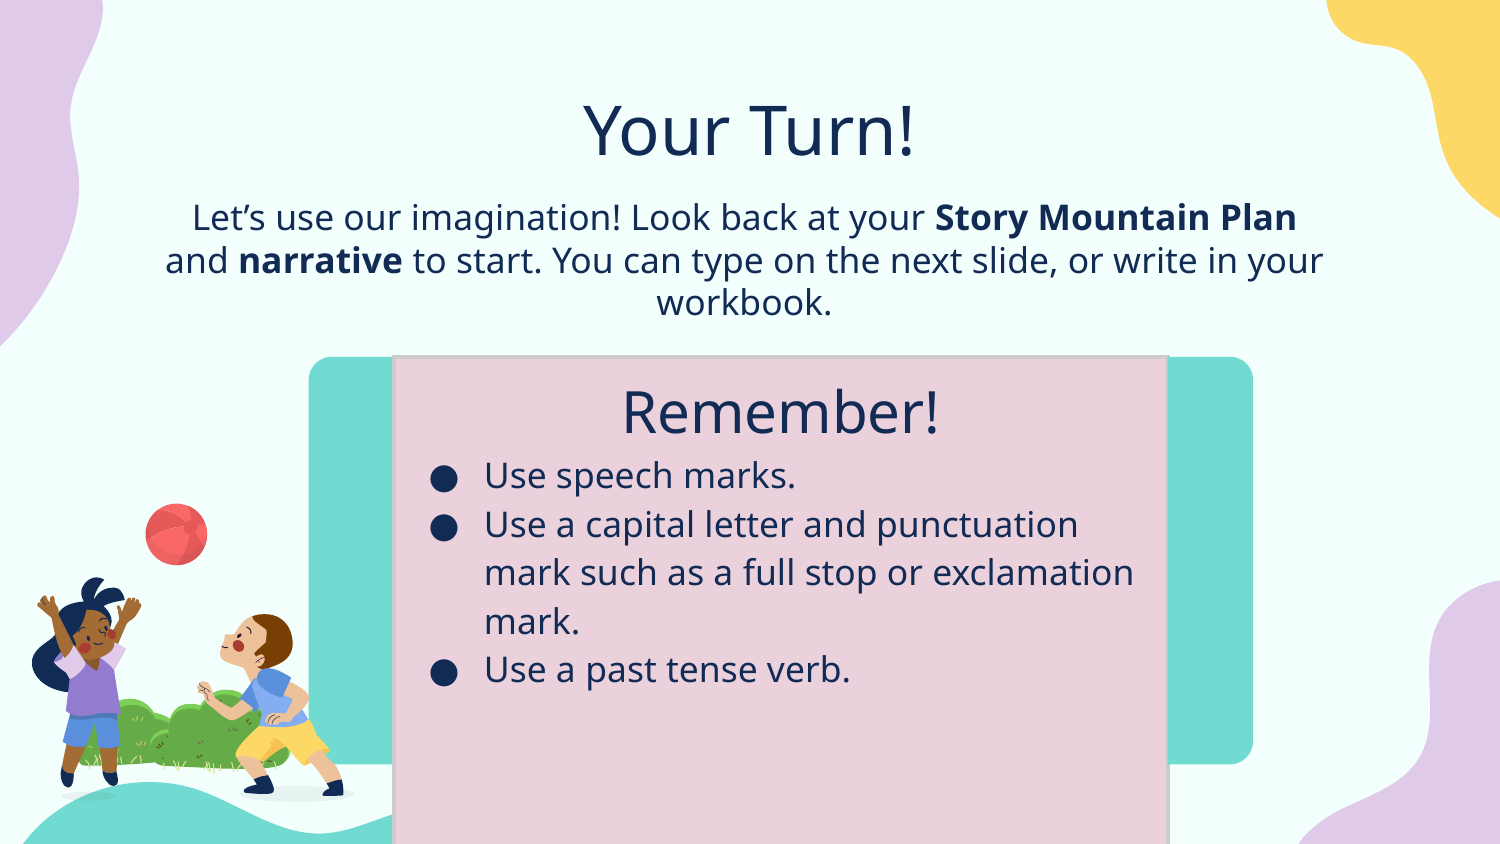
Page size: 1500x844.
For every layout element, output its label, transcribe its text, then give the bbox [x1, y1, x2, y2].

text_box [27, 503, 355, 803]
text_box [1167, 356, 1254, 765]
text_box Let’s use our imagination! Look back at your Story Mountain Plan and narrative to start. You can type on the next slide, or write in your workbook. [149, 180, 1341, 260]
text_box [308, 356, 392, 765]
title Your Turn! [159, 74, 1341, 180]
table_header Remember! Use speech marks. Use a capital letter and punctuation mark such as a full stop or exclamation mark. Use a past tense verb. [396, 359, 1166, 844]
